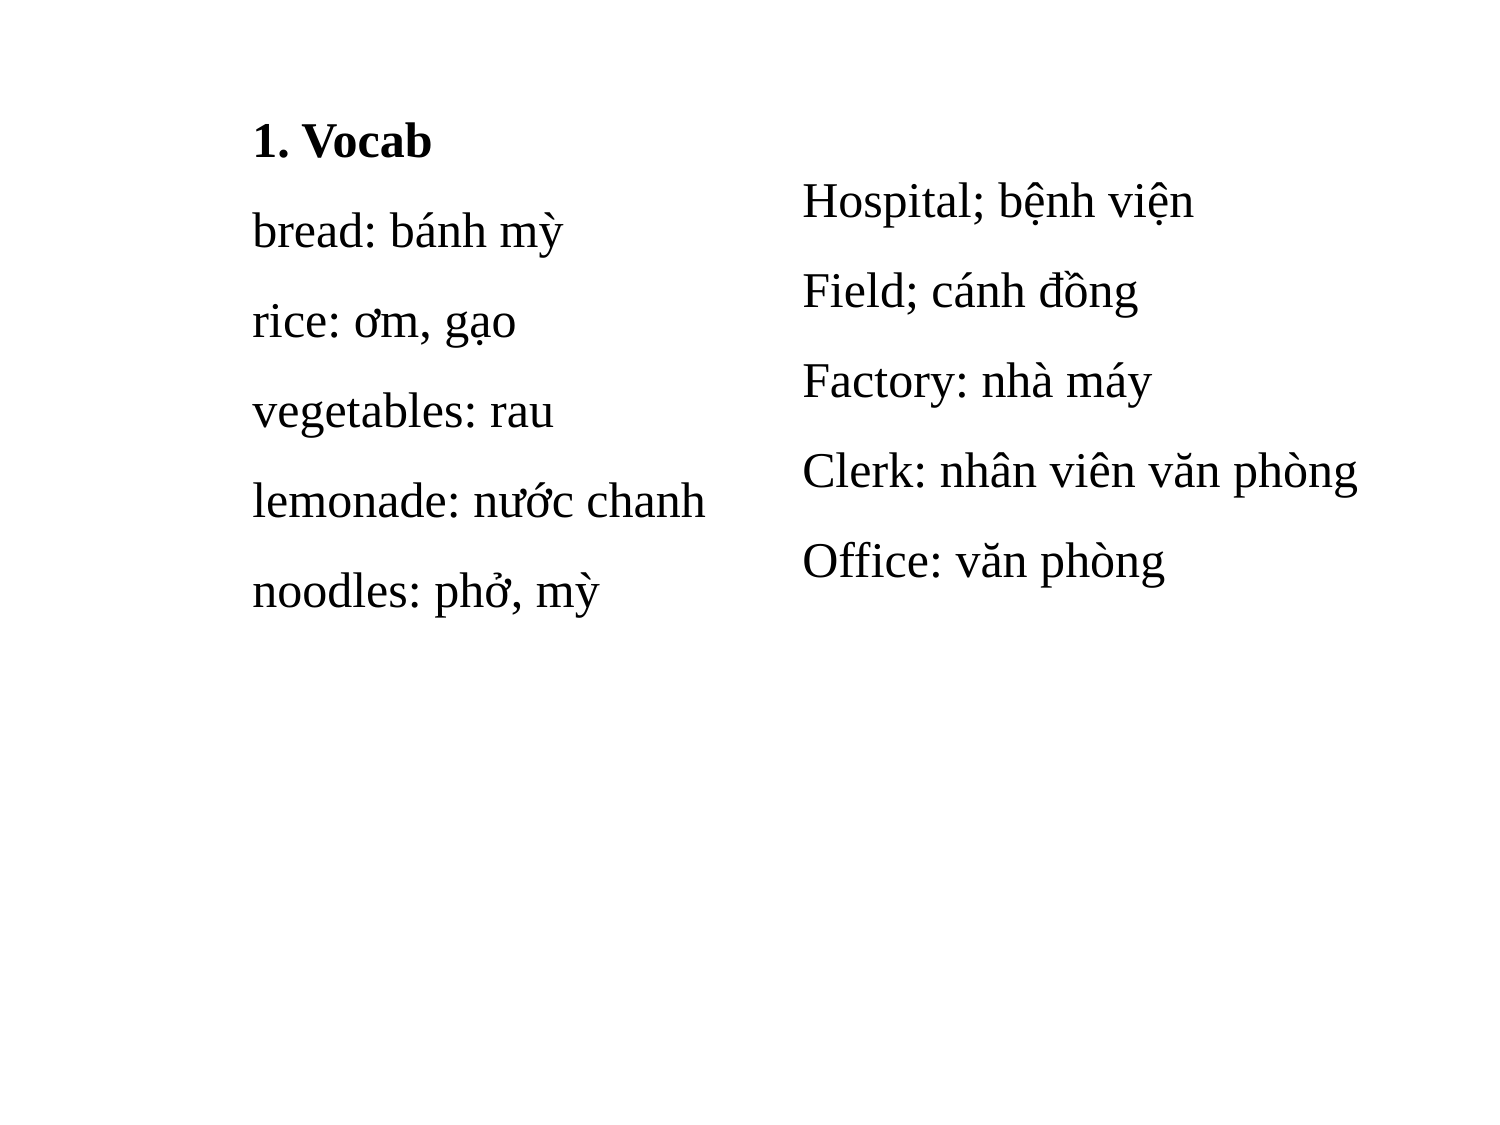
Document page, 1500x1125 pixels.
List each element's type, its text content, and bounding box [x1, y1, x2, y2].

text_box 1. Vocab bread: bánh mỳ rice: ơm, gạo vegetables: rau lemonade: nước chanh noodles: phở, mỳ [237, 99, 877, 625]
text_box Hospital; bệnh viện Field; cánh đồng Factory: nhà máy Clerk: nhân viên văn phòng Office: văn phòng [787, 130, 1375, 595]
